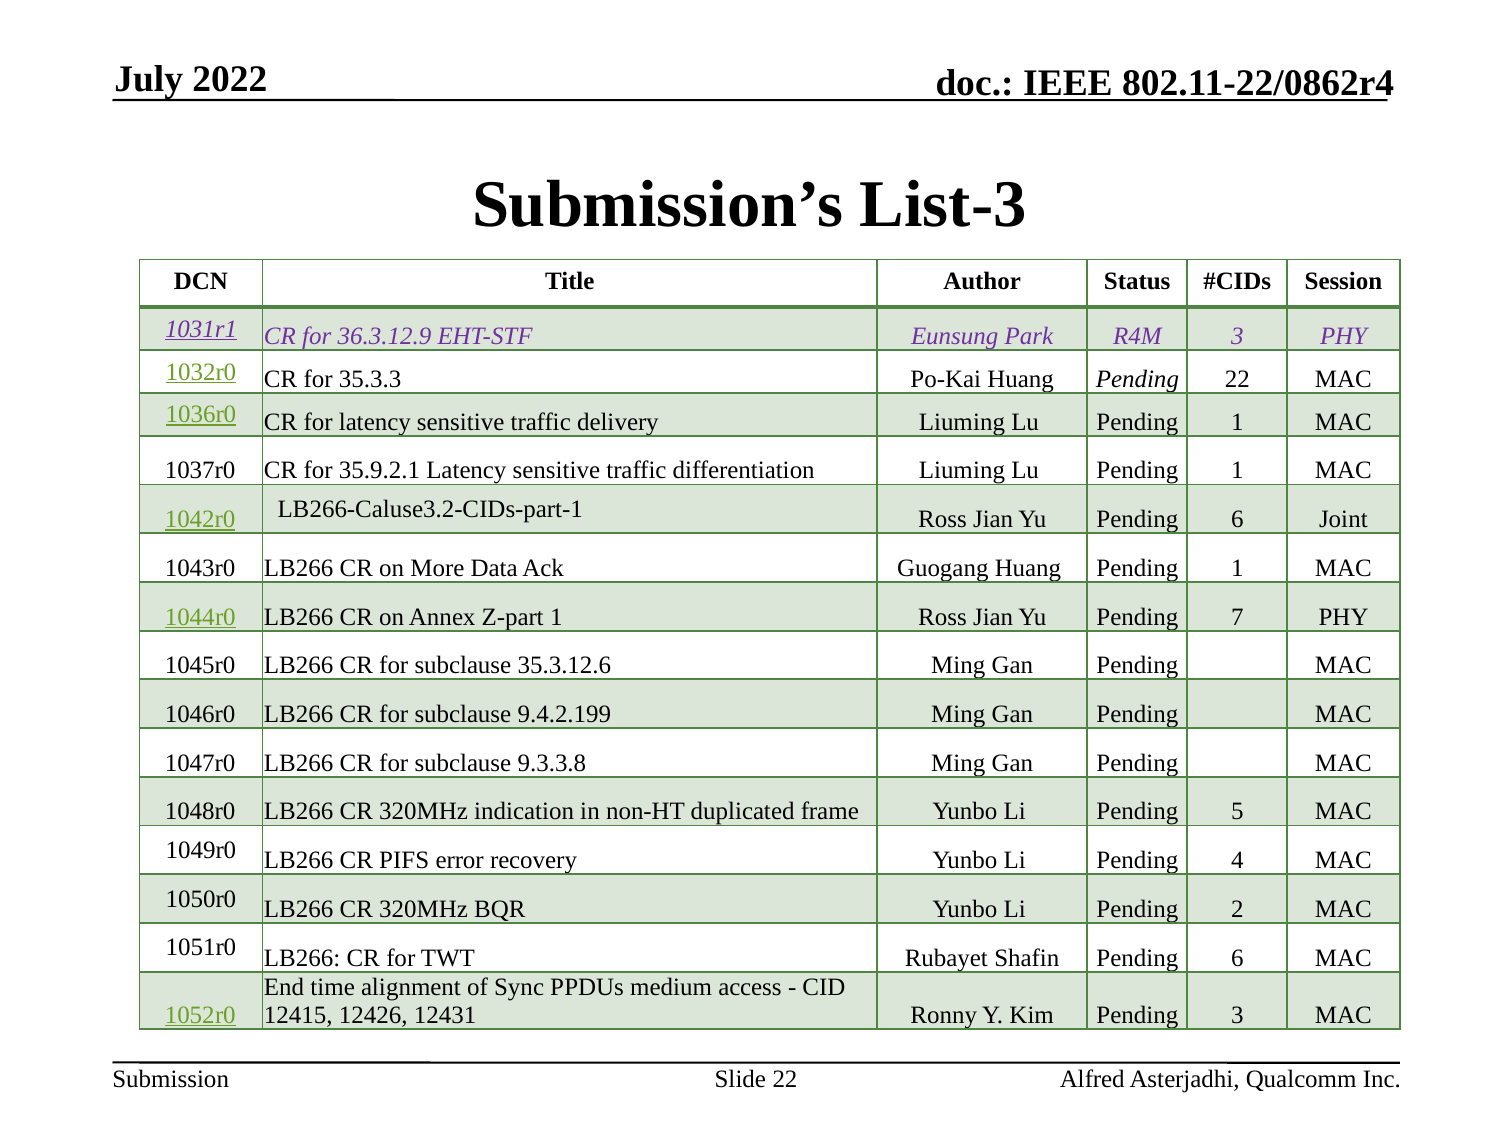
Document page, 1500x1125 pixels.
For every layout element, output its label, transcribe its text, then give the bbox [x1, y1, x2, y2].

table_cell Pending [1088, 351, 1186, 392]
table_cell Rubayet Shafin [878, 924, 1086, 971]
table_cell [1188, 680, 1286, 727]
table_cell MAC [1288, 924, 1399, 971]
table_header Session [1288, 260, 1399, 305]
table_cell 1043r0 [140, 534, 262, 581]
table_cell 6 [1188, 485, 1286, 532]
table_cell [1188, 729, 1286, 776]
table_cell LB266: CR for TWT [263, 924, 876, 971]
table_cell 1 [1188, 534, 1286, 581]
table_cell Ross Jian Yu [878, 485, 1086, 532]
table_cell 6 [1188, 924, 1286, 971]
table_cell LB266 CR for subclause 9.4.2.199 [263, 680, 876, 727]
table_header Author [878, 260, 1086, 305]
table_cell Po-Kai Huang [878, 351, 1086, 392]
table_cell Pending [1088, 826, 1186, 873]
table_cell 1 [1188, 437, 1286, 484]
table_cell Pending [1088, 632, 1186, 678]
table_cell 1047r0 [140, 729, 262, 776]
table_cell 1042r0 [140, 485, 262, 532]
table_cell 1046r0 [140, 680, 262, 727]
table_cell 1045r0 [140, 632, 262, 678]
table_cell 1037r0 [140, 437, 262, 484]
table_cell Pending [1088, 437, 1186, 484]
table_cell MAC [1288, 351, 1399, 392]
table_cell MAC [1288, 973, 1399, 1028]
table_cell Eunsung Park [878, 309, 1086, 349]
footer Alfred Asterjadhi, Qualcomm Inc. [878, 1061, 1402, 1093]
table_cell LB266 CR PIFS error recovery [263, 826, 876, 873]
table_cell LB266 CR for subclause 9.3.3.8 [263, 729, 876, 776]
table_header DCN [140, 260, 262, 305]
table_cell Liuming Lu [878, 394, 1086, 435]
table_cell PHY [1288, 309, 1399, 349]
table_cell LB266 CR 320MHz BQR [263, 875, 876, 922]
table_cell 2 [1188, 875, 1286, 922]
table_cell Ming Gan [878, 680, 1086, 727]
table_cell Pending [1088, 394, 1186, 435]
table_cell Joint [1288, 485, 1399, 532]
table_cell 4 [1188, 826, 1286, 873]
table_cell Pending [1088, 534, 1186, 581]
table_cell Ming Gan [878, 729, 1086, 776]
table_cell Pending [1088, 875, 1186, 922]
table_cell MAC [1288, 437, 1399, 484]
table_header Title [263, 260, 876, 305]
table_cell End time alignment of Sync PPDUs medium access - CID 12415, 12426, 12431 [263, 973, 876, 1028]
table_cell Yunbo Li [878, 778, 1086, 825]
table_cell LB266 CR on Annex Z-part 1 [263, 583, 876, 630]
table_cell 1032r0 [140, 351, 262, 392]
table_cell LB266 CR for subclause 35.3.12.6 [263, 632, 876, 678]
table_cell MAC [1288, 632, 1399, 678]
table_cell 1052r0 [140, 973, 262, 1028]
table_cell LB266-Caluse3.2-CIDs-part-1 [263, 485, 876, 532]
table_cell Guogang Huang [878, 534, 1086, 581]
table_cell CR for 35.3.3 [263, 351, 876, 392]
table_cell 1031r1 [140, 309, 262, 349]
table_cell Ming Gan [878, 632, 1086, 678]
table_cell R4M [1088, 309, 1186, 349]
table_cell Pending [1088, 729, 1186, 776]
table_cell 1051r0 [140, 924, 262, 971]
table_cell 7 [1188, 583, 1286, 630]
table_cell LB266 CR on More Data Ack [263, 534, 876, 581]
table_header #CIDs [1188, 260, 1286, 305]
table_cell 1044r0 [140, 583, 262, 630]
table_cell LB266 CR 320MHz indication in non-HT duplicated frame [263, 778, 876, 825]
table_cell MAC [1288, 534, 1399, 581]
table_cell Liuming Lu [878, 437, 1086, 484]
table_cell MAC [1288, 394, 1399, 435]
table_cell PHY [1288, 583, 1399, 630]
table_cell 22 [1188, 351, 1286, 392]
table_cell Pending [1088, 778, 1186, 825]
table_cell MAC [1288, 729, 1399, 776]
table_cell Pending [1088, 973, 1186, 1028]
table_cell 1050r0 [140, 875, 262, 922]
table_cell CR for latency sensitive traffic delivery [263, 394, 876, 435]
table_cell MAC [1288, 875, 1399, 922]
table_cell 1036r0 [140, 394, 262, 435]
table_cell [1188, 632, 1286, 678]
table_cell 3 [1188, 309, 1286, 349]
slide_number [114, 54, 423, 100]
table_cell CR for 35.9.2.1 Latency sensitive traffic differentiation [263, 437, 876, 484]
table_cell Yunbo Li [878, 875, 1086, 922]
table_cell MAC [1288, 826, 1399, 873]
table_cell Yunbo Li [878, 826, 1086, 873]
table_cell Pending [1088, 924, 1186, 971]
slide_number Slide 22 [712, 1061, 800, 1123]
table_cell 3 [1188, 973, 1286, 1028]
table_cell 1048r0 [140, 778, 262, 825]
table_cell Ronny Y. Kim [878, 973, 1086, 1028]
table_header Status [1088, 260, 1186, 305]
table_cell Ross Jian Yu [878, 583, 1086, 630]
table_cell MAC [1288, 680, 1399, 727]
table_cell 5 [1188, 778, 1286, 825]
table_cell 1049r0 [140, 826, 262, 873]
table_cell MAC [1288, 778, 1399, 825]
table_cell Pending [1088, 583, 1186, 630]
title Submission’s List-3 [112, 112, 1388, 288]
table_cell Pending [1088, 680, 1186, 727]
table_cell 1 [1188, 394, 1286, 435]
table_cell CR for 36.3.12.9 EHT-STF [263, 309, 876, 349]
table_cell Pending [1088, 485, 1186, 532]
